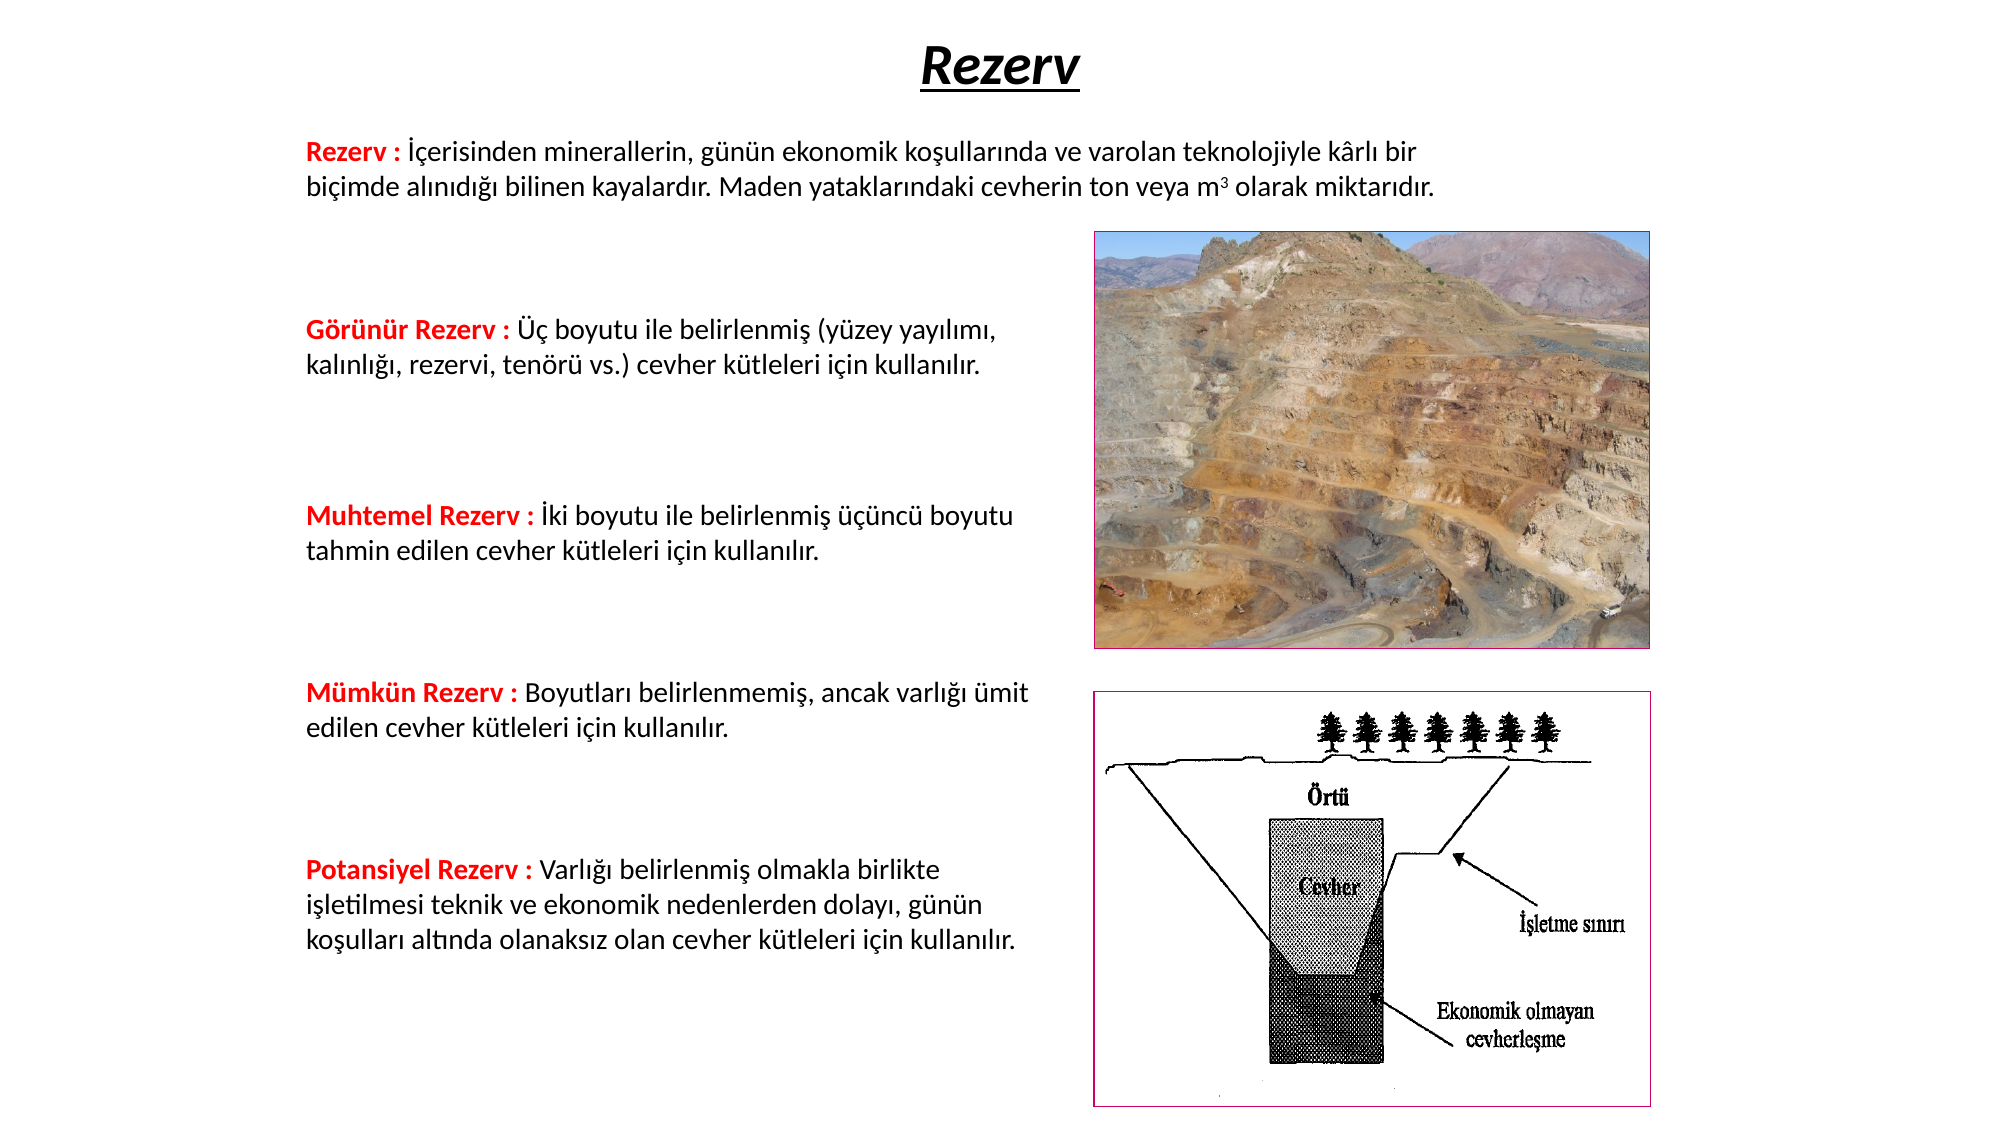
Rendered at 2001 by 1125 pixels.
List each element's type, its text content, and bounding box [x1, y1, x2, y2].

text_box Rezerv : İçerisinden minerallerin, günün ekonomik koşullarında ve varolan teknolojiyle kârlı bir biçimde alınıdığı bilinen kayalardır. Maden yataklarındaki cevherin ton veya m3 olarak miktarıdır. [291, 125, 1508, 211]
text_box Görünür Rezerv : Üç boyutu ile belirlenmiş (yüzey yayılımı, kalınlığı, rezervi, tenörü vs.) cevher kütleleri için kullanılır. [291, 302, 1048, 388]
text_box Mümkün Rezerv : Boyutları belirlenmemiş, ancak varlığı ümit edilen cevher kütleleri için kullanılır. [291, 665, 1048, 751]
picture [1094, 692, 1650, 1106]
picture [1094, 231, 1650, 649]
text_box Potansiyel Rezerv : Varlığı belirlenmiş olmakla birlikte işletilmesi teknik ve ekonomik nedenlerden dolayı, günün koşulları altında olanaksız olan cevher kütleleri için kullanılır. [291, 842, 1048, 963]
text_box Rezerv [574, 19, 1426, 104]
text_box Muhtemel Rezerv : İki boyutu ile belirlenmiş üçüncü boyutu tahmin edilen cevher kütleleri için kullanılır. [291, 488, 1048, 574]
